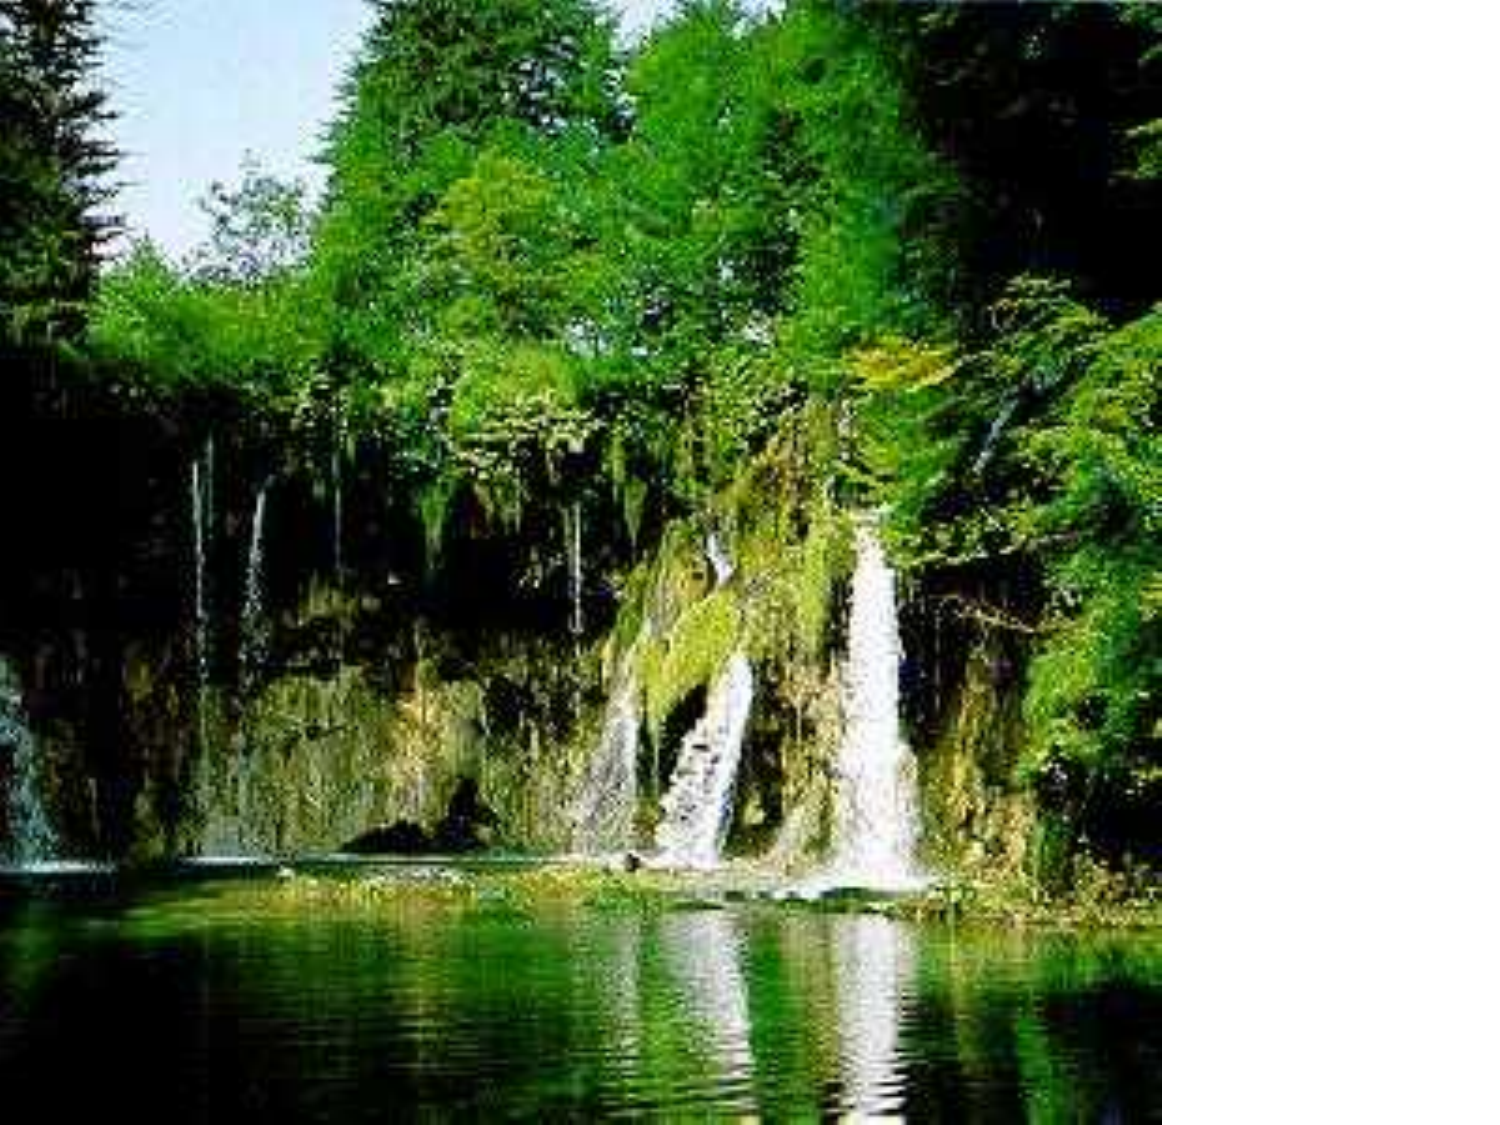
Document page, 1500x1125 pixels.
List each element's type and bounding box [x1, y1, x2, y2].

list [0, 0, 1162, 1125]
